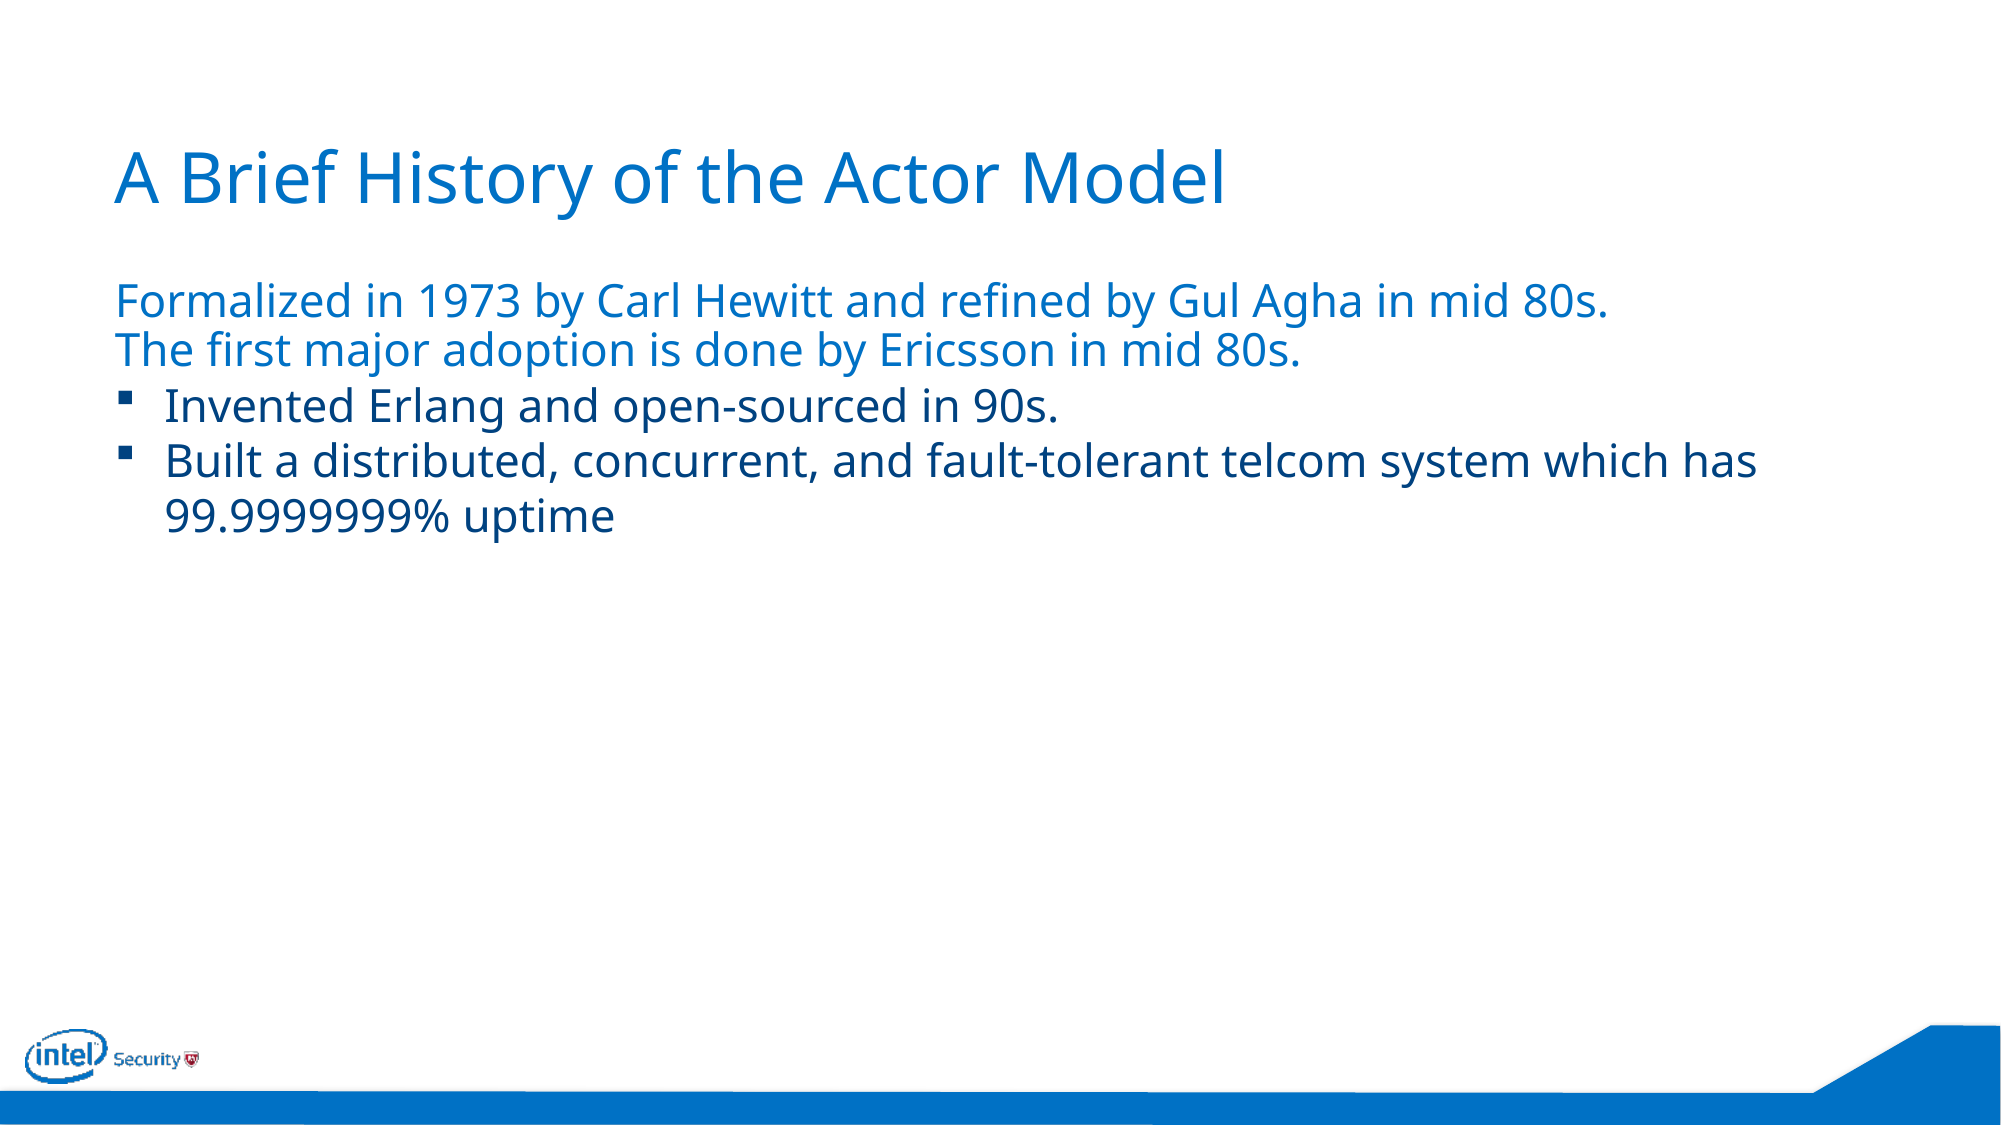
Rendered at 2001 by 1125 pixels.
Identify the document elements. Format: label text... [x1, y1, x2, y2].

picture [25, 1029, 199, 1084]
title A Brief History of the Actor Model [99, 45, 1900, 233]
list Formalized in 1973 by Carl Hewitt and refined by Gul Agha in mid 80s. The first major adoption is done by Ericsson in mid 80s. Invented Erlang and open-sourced in 90s. Built a distributed, concurrent, and fault-tolerant telcom system which has 99.9999999% uptime [99, 262, 1900, 1078]
